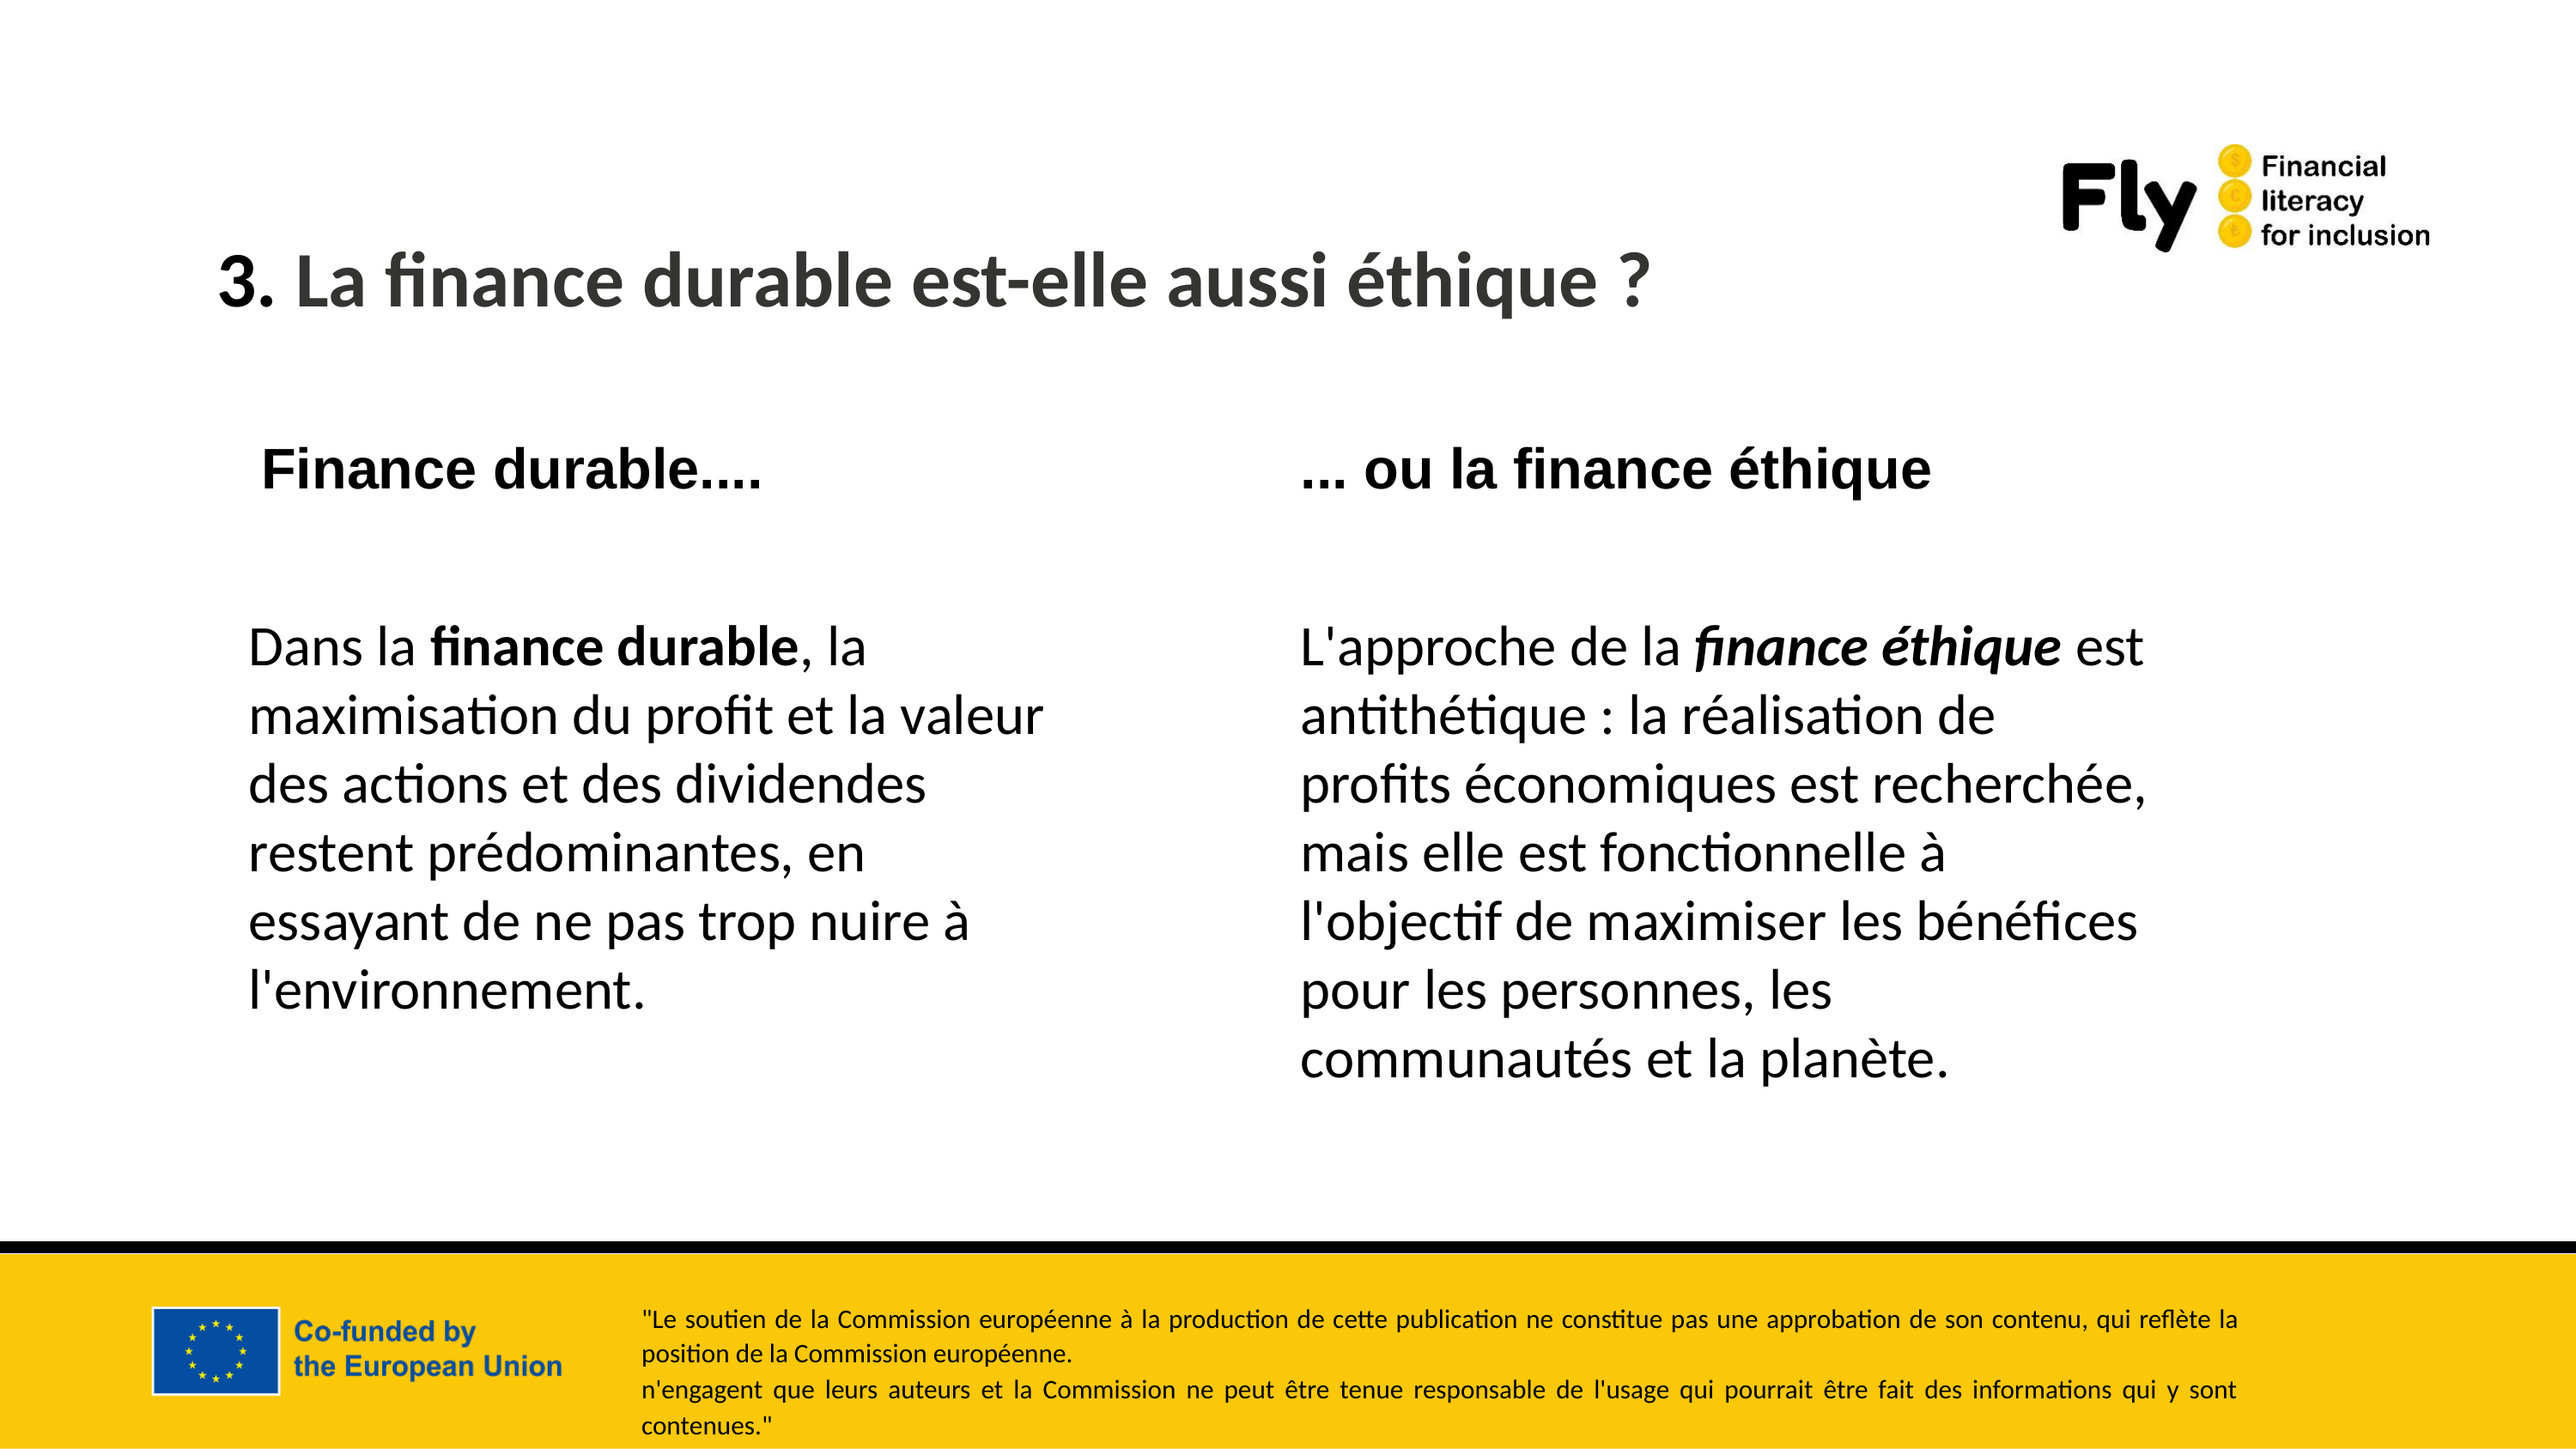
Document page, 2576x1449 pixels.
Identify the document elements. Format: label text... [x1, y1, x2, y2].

text_box L'approche de la finance éthique est antithétique : la réalisation de profits économiques est recherchée, mais elle est fonctionnelle à l'objectif de maximiser les bénéfices pour les personnes, les communautés et la planète. [1288, 602, 2170, 1096]
picture [149, 1304, 593, 1399]
text_box Dans la finance durable, la maximisation du profit et la valeur des actions et des dividendes restent prédominantes, en essayant de ne pas trop nuire à l'environnement. [204, 602, 1086, 1028]
text_box 3. La finance durable est-elle aussi éthique ? [204, 221, 1843, 329]
text_box Finance durable.... [248, 425, 1024, 506]
text_box ... ou la finance éthique [1288, 425, 2063, 506]
picture [2063, 144, 2430, 252]
